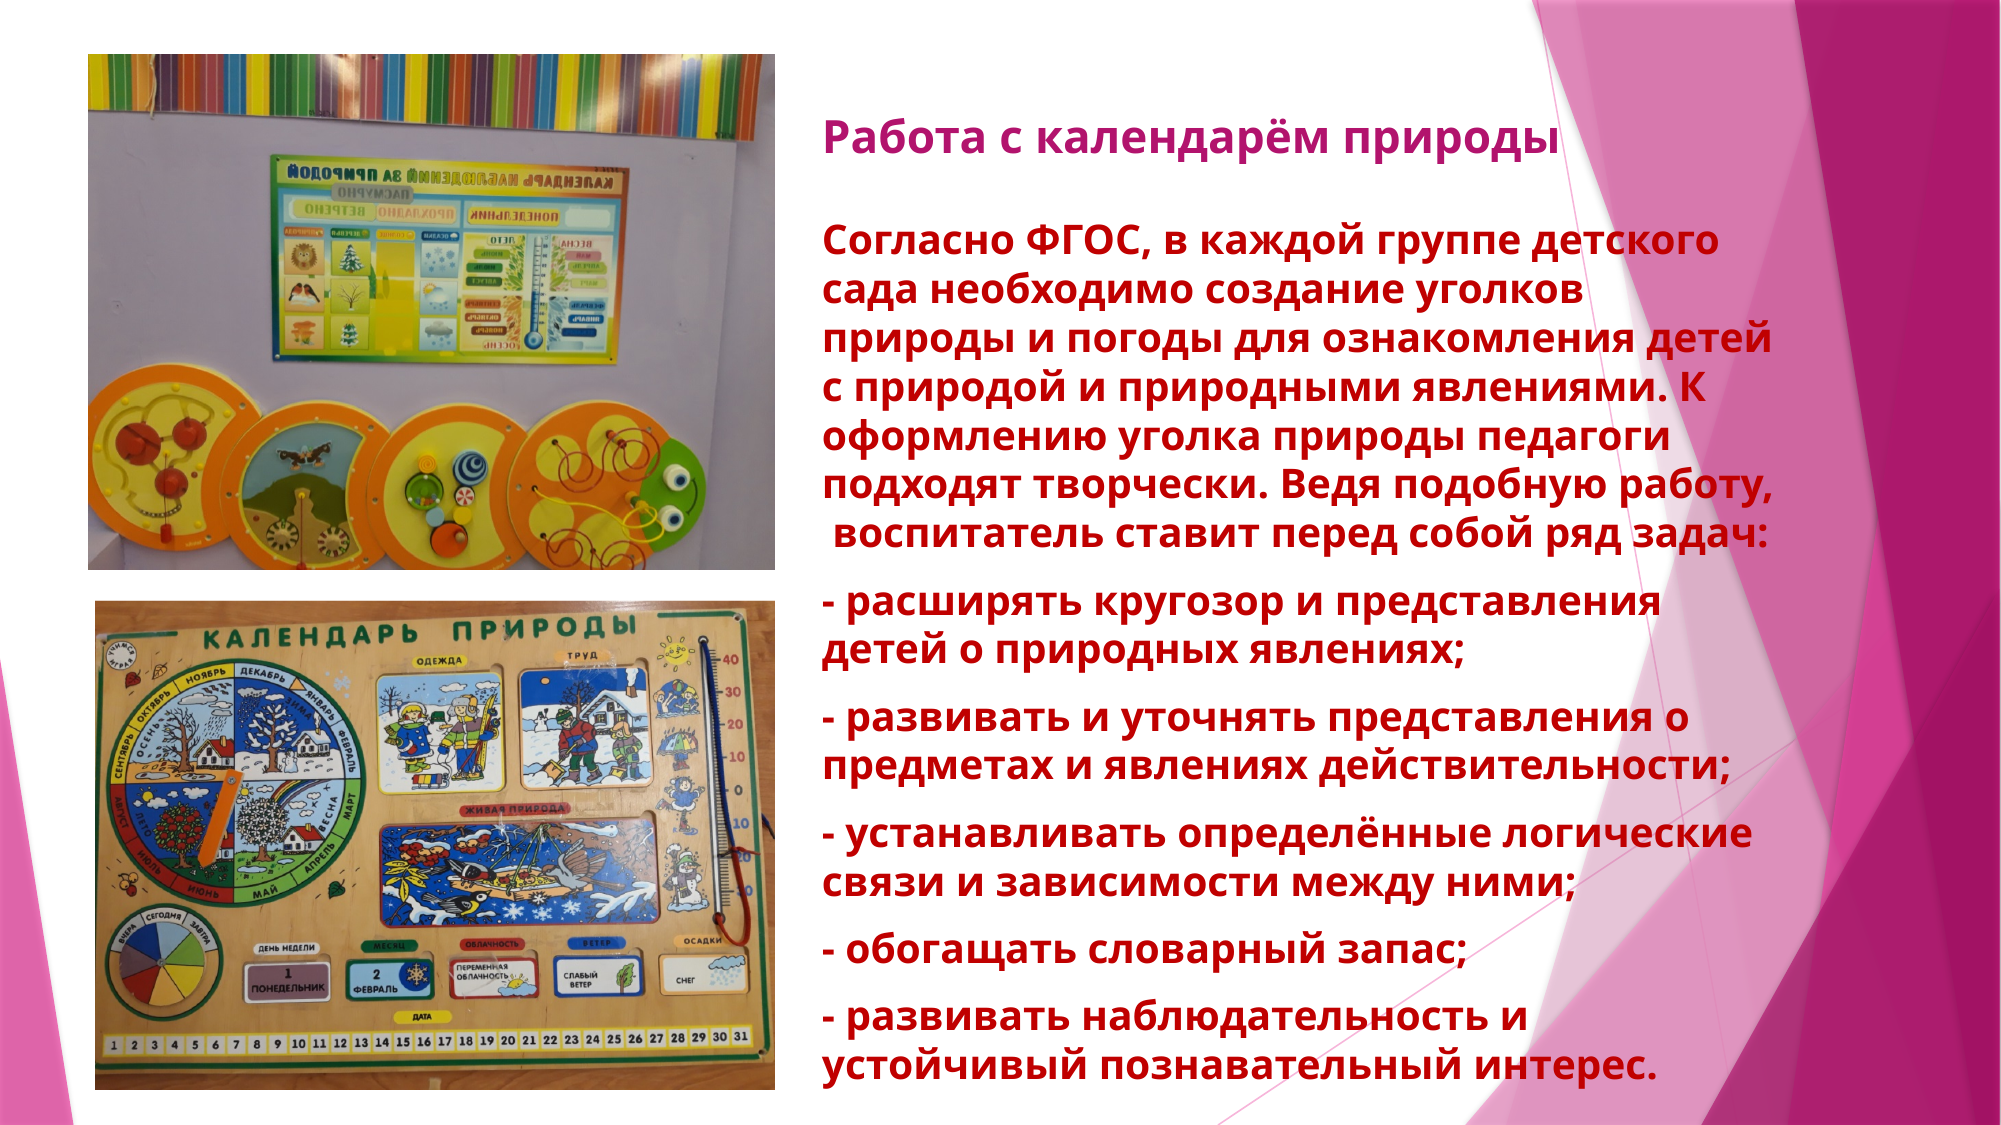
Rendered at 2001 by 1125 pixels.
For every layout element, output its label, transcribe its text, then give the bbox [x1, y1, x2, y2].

list Согласно ФГОС, в каждой группе детского сада необходимо создание уголков природы и погоды для ознакомления детей с природой и природными явлениями. К оформлению уголка природы педагоги подходят творчески. Ведя подобную работу, воспитатель ставит перед собой ряд задач: - расширять кругозор и представления детей о природных явлениях; - развивать и уточнять представления о предметах и явлениях действительности; - устанавливать определённые логические связи и зависимости между ними; - обогащать словарный запас; - развивать наблюдательность и устойчивый познавательный интерес. [806, 206, 1796, 1125]
picture [94, 599, 776, 1090]
picture [87, 54, 776, 570]
title Работа с календарём природы [806, 99, 1655, 187]
